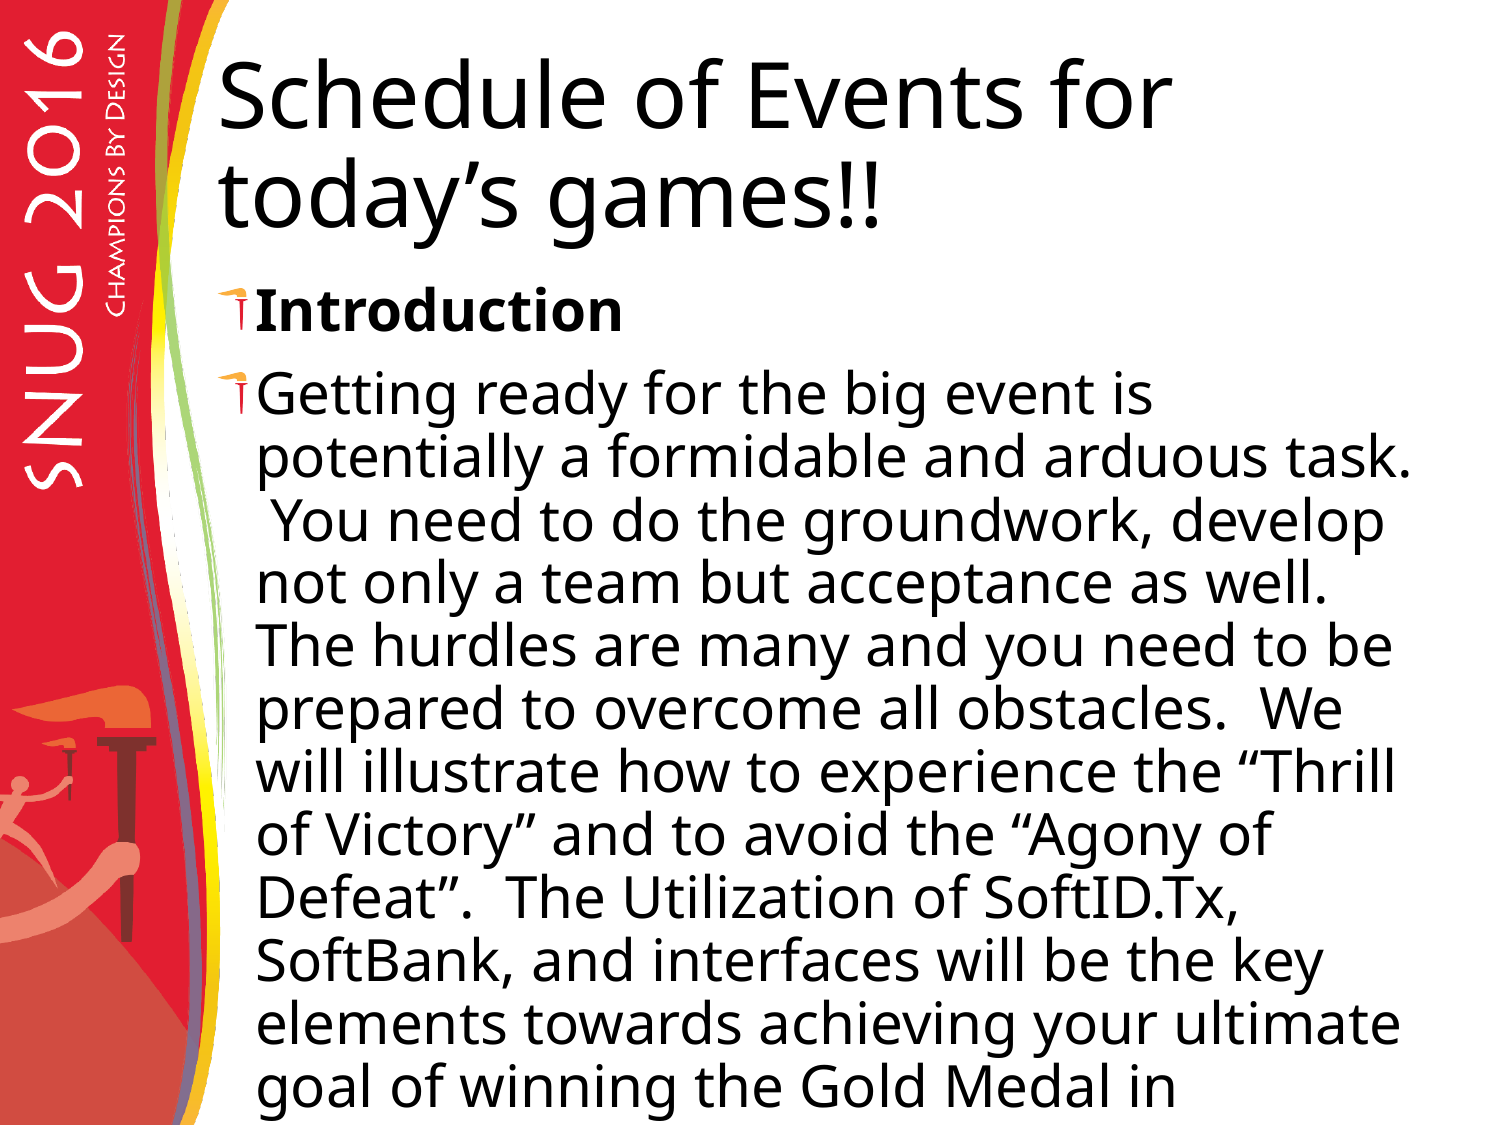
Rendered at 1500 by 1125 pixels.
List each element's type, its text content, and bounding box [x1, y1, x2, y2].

list Introduction Getting ready for the big event is potentially a formidable and arduous task. You need to do the groundwork, develop not only a team but acceptance as well. The hurdles are many and you need to be prepared to overcome all obstacles. We will illustrate how to experience the “Thrill of Victory” and to avoid the “Agony of Defeat”. The Utilization of SoftID.Tx, SoftBank, and interfaces will be the key elements towards achieving your ultimate goal of winning the Gold Medal in Electronic Transfusion Administration! [202, 273, 1436, 1014]
picture [217, 288, 250, 330]
picture [0, 0, 232, 1125]
picture [217, 372, 250, 414]
title Schedule of Events for today’s games!! [202, 40, 1486, 258]
